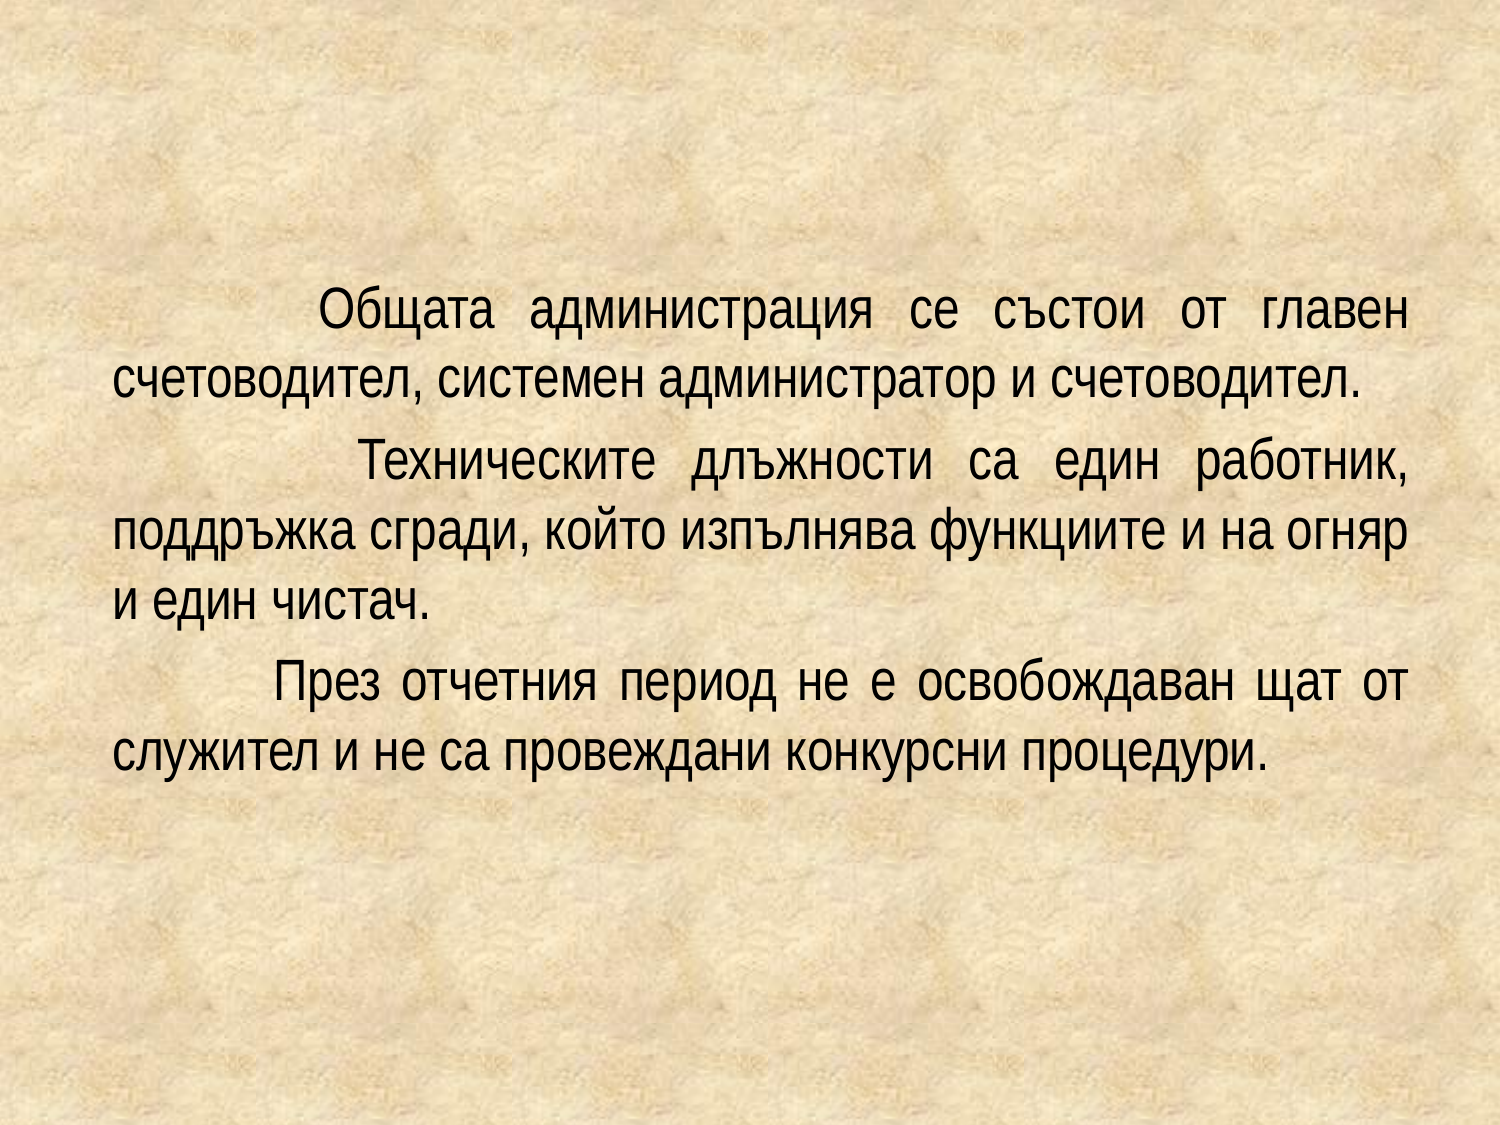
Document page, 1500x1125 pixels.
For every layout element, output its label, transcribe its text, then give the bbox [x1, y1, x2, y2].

picture [0, 0, 1500, 1125]
list Общата администрация се състои от главен счетоводител, системен администратор и счетоводител. Техническите длъжности са един работник, поддръжка сгради, който изпълнява функциите и на огняр и един чистач. През отчетния период не е освобождаван щат от служител и не са провеждани конкурсни процедури. [75, 262, 1425, 835]
